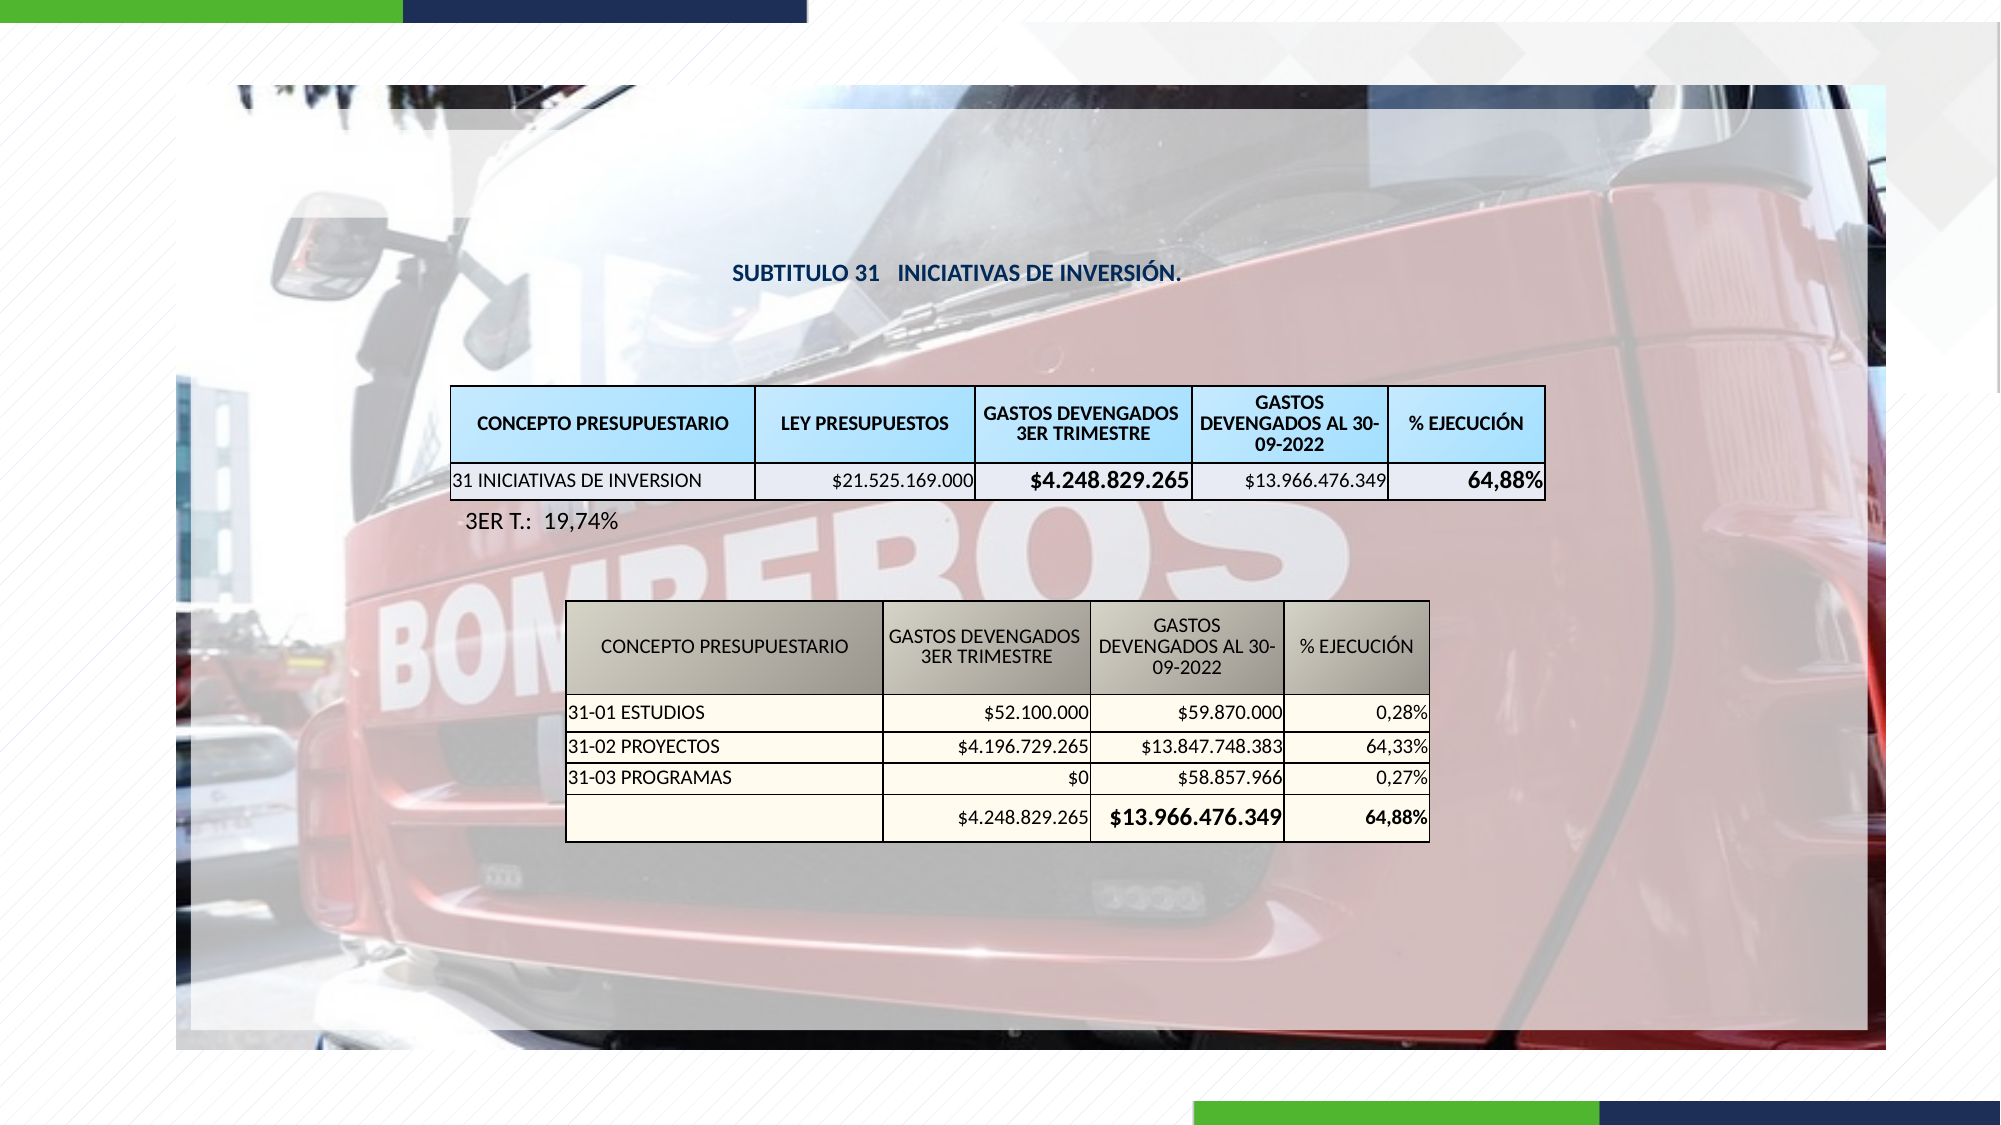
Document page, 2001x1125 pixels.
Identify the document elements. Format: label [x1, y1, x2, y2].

picture [176, 22, 2000, 1050]
picture [1192, 1101, 2000, 1125]
picture [0, 0, 809, 23]
